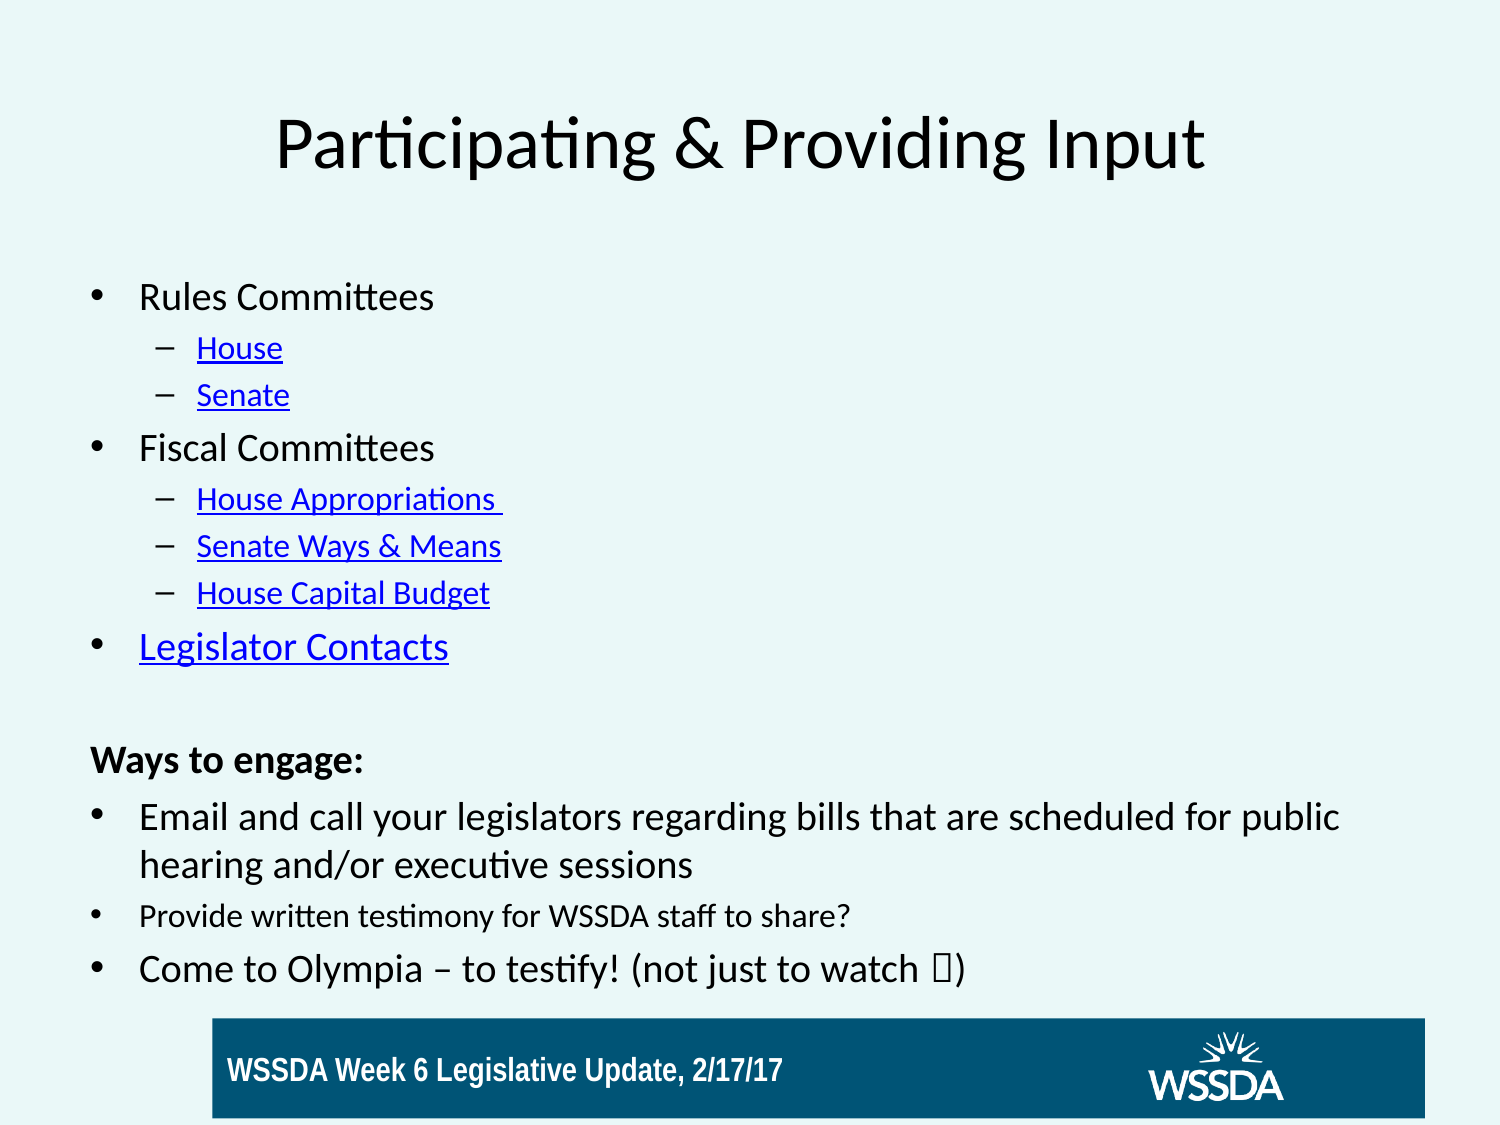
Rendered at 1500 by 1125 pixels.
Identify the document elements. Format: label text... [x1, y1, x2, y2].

picture [1175, 1094, 1182, 1100]
picture [1210, 1094, 1227, 1100]
list Rules Committees House Senate Fiscal Committees House Appropriations Senate Ways & Means House Capital Budget Legislator Contacts Ways to engage: Email and call your legislators regarding bills that are scheduled for public hearing and/or executive sessions Provide written testimony for WSSDA staff to share? Come to Olympia – to testify! (not just to watch ) [75, 262, 1425, 1005]
slide_number 14 [1062, 1033, 1413, 1094]
title Participating & Providing Input [75, 45, 1425, 233]
picture [1231, 1094, 1252, 1100]
picture [1156, 1094, 1163, 1100]
picture [1190, 1094, 1207, 1100]
